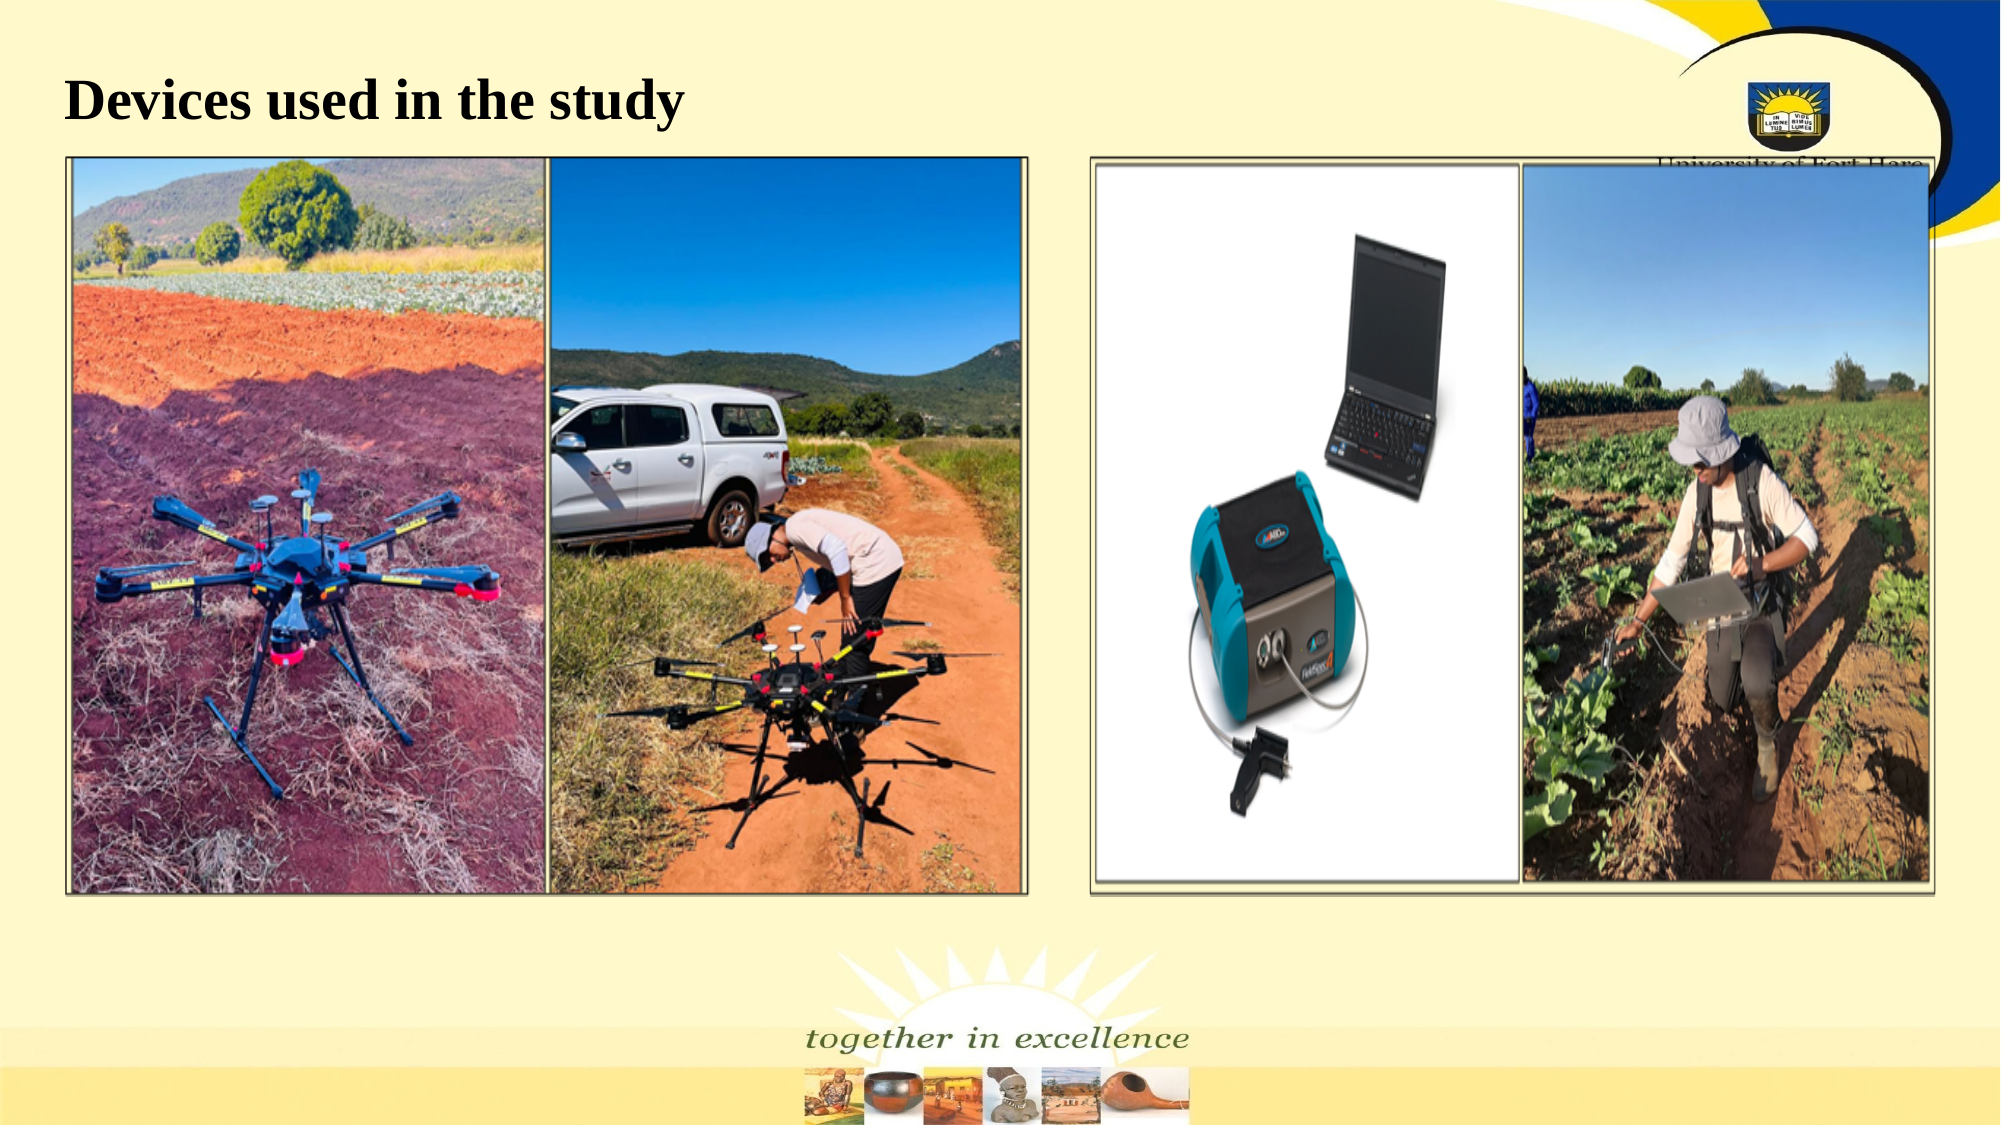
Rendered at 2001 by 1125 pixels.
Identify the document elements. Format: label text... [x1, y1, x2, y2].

picture [0, 0, 2001, 1125]
title Devices used in the study [64, 45, 1900, 156]
